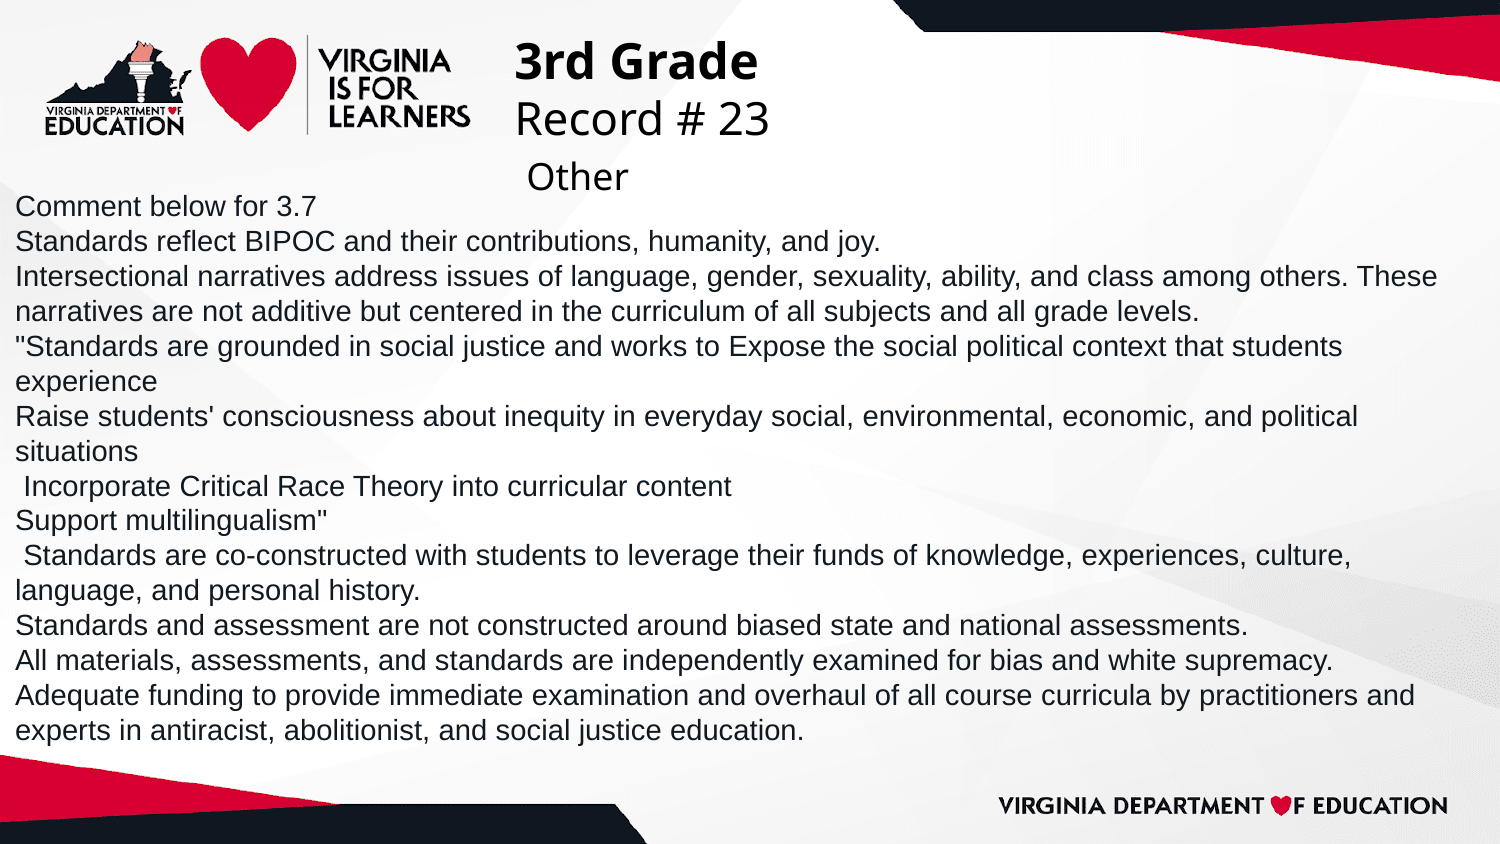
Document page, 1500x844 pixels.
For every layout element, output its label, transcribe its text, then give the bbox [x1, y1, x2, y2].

picture [0, 0, 1500, 172]
title 3rd Grade Record # 23 Other [499, 49, 1447, 172]
picture [0, 763, 1500, 844]
subtitle Comment below for 3.7 Standards reflect BIPOC and their contributions, humanity, and joy. Intersectional narratives address issues of language, gender, sexuality, ability, and class among others. These narratives are not additive but centered in the curriculum of all subjects and all grade levels. "Standards are grounded in social justice and works to Expose the social political context that students experience Raise students' consciousness about inequity in everyday social, environmental, economic, and political situations Incorporate Critical Race Theory into curricular content Support multilingualism" Standards are co-constructed with students to leverage their funds of knowledge, experiences, culture, language, and personal history. Standards and assessment are not constructed around biased state and national assessments. All materials, assessments, and standards are independently examined for bias and white supremacy. Adequate funding to provide immediate examination and overhaul of all course curricula by practitioners and experts in antiracist, abolitionist, and social justice education. [0, 172, 1500, 763]
